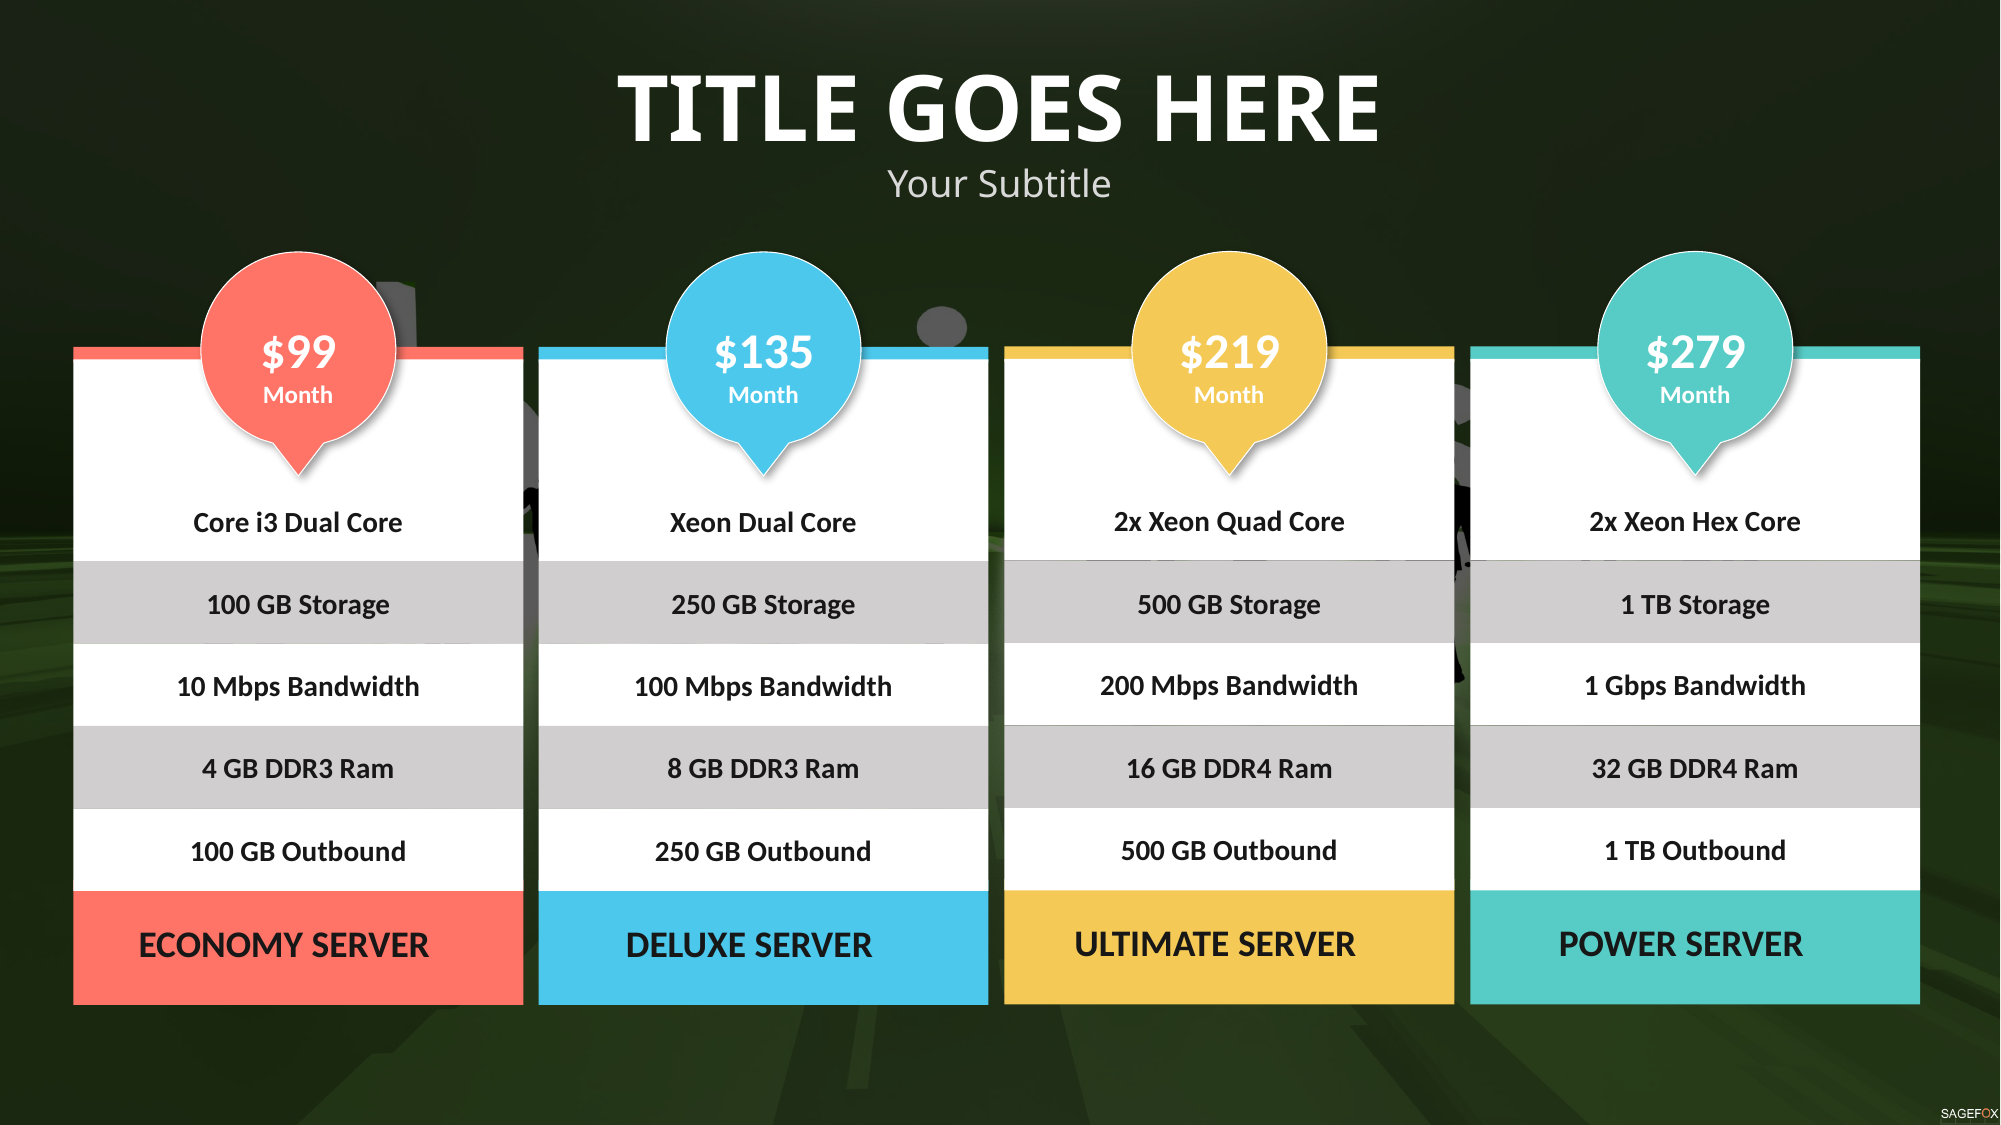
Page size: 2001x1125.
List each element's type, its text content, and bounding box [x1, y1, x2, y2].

text_box $135 Month [664, 250, 863, 359]
text_box $219 Month [1130, 250, 1328, 358]
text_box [538, 561, 989, 643]
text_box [990, 879, 1455, 1005]
text_box [1803, 345, 1921, 358]
text_box [406, 346, 524, 359]
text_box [1004, 358, 1455, 561]
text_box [538, 359, 989, 561]
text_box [1470, 643, 1921, 725]
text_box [1456, 879, 1921, 1005]
text_box [1003, 345, 1129, 363]
text_box TITLE GOES HERE Your Subtitle [548, 42, 1452, 212]
text_box $99 Month [199, 250, 397, 359]
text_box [538, 725, 989, 808]
picture [0, 0, 2001, 1125]
text_box [1337, 345, 1455, 358]
text_box [1469, 345, 1595, 363]
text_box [59, 879, 524, 1005]
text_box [1470, 725, 1921, 808]
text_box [1004, 643, 1455, 725]
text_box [73, 643, 524, 725]
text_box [1004, 561, 1455, 643]
text_box [537, 346, 664, 363]
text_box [73, 359, 524, 561]
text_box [1004, 808, 1455, 891]
text_box [871, 346, 989, 359]
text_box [538, 643, 989, 725]
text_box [73, 725, 524, 808]
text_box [524, 879, 989, 1005]
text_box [1470, 358, 1921, 561]
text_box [538, 808, 989, 891]
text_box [73, 808, 524, 891]
text_box [72, 346, 198, 363]
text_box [73, 561, 524, 643]
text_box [1470, 808, 1921, 891]
text_box $279 Month [1596, 250, 1794, 358]
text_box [1004, 725, 1455, 808]
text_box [1470, 561, 1921, 643]
